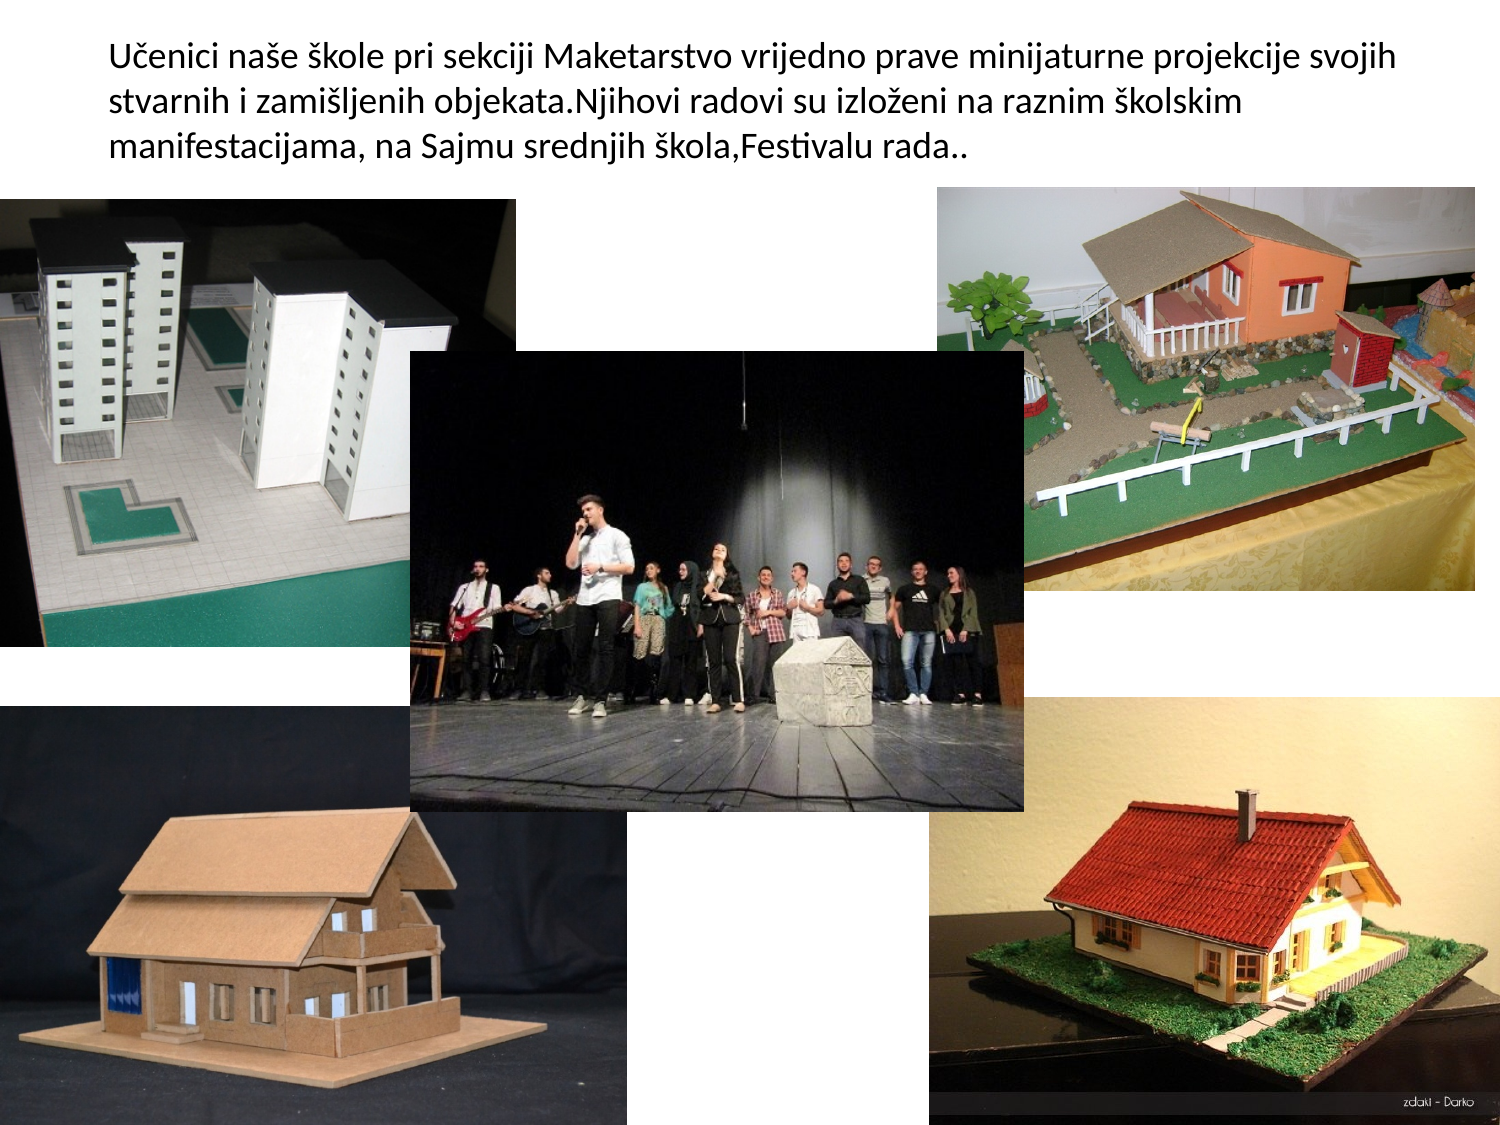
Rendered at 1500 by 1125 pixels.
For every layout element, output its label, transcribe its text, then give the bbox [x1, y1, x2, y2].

picture [0, 187, 1500, 1125]
text_box Učenici naše škole pri sekciji Maketarstvo vrijedno prave minijaturne projekcije svojih stvarnih i zamišljenih objekata.Njihovi radovi su izloženi na raznim školskim manifestacijama, na Sajmu srednjih škola,Festivalu rada.. [93, 23, 1477, 174]
